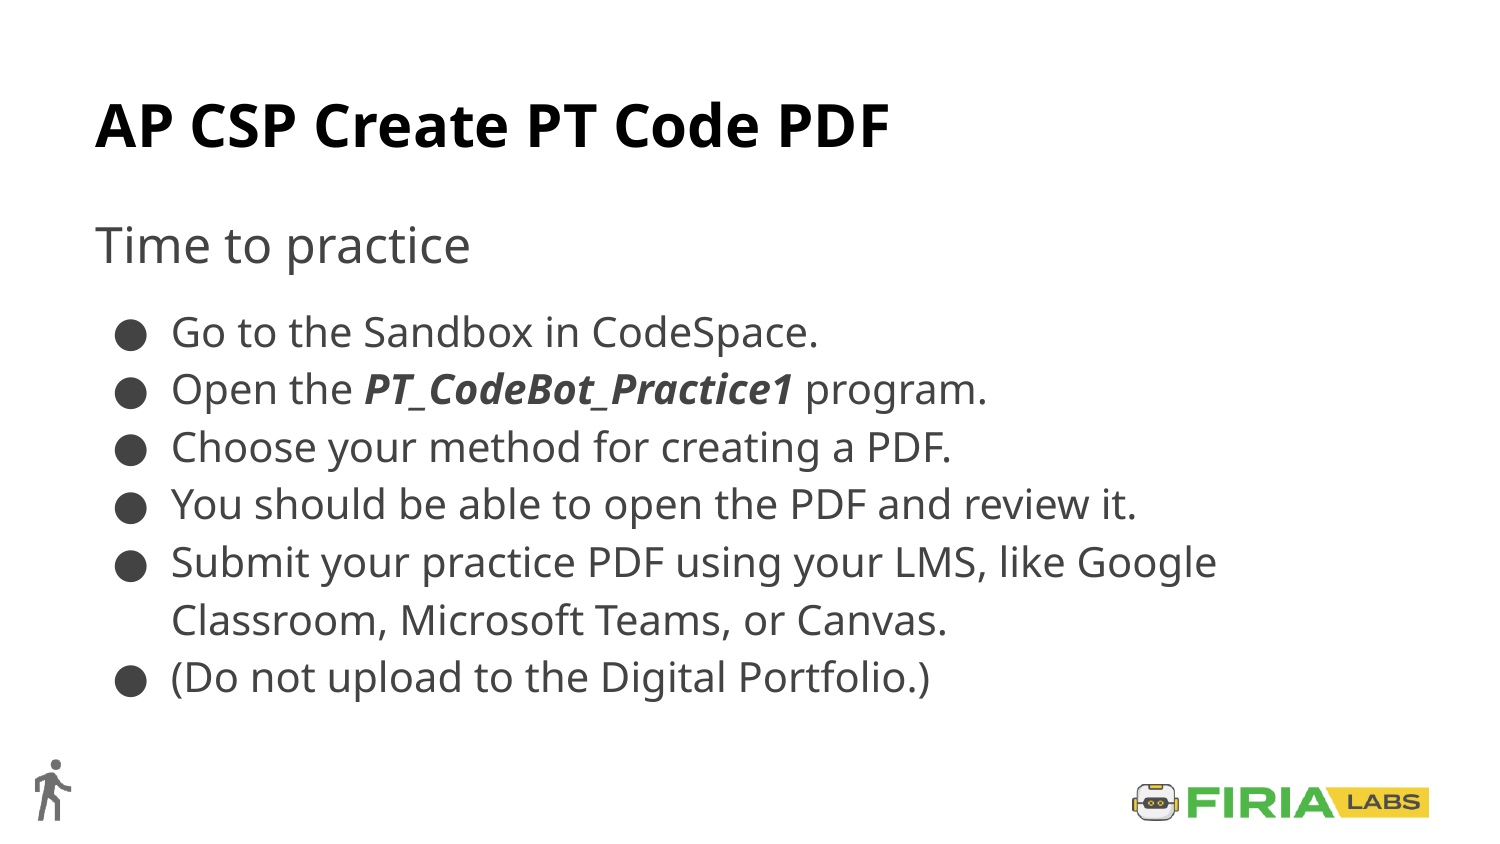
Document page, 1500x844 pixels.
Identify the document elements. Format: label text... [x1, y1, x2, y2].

picture [1121, 777, 1436, 826]
picture [19, 749, 80, 826]
title AP CSP Create PT Code PDF [80, 72, 1449, 176]
list Time to practice Go to the Sandbox in CodeSpace. Open the PT_CodeBot_Practice1 program. Choose your method for creating a PDF. You should be able to open the PDF and review it. Submit your practice PDF using your LMS, like Google Classroom, Microsoft Teams, or Canvas. (Do not upload to the Digital Portfolio.) [80, 189, 1330, 793]
